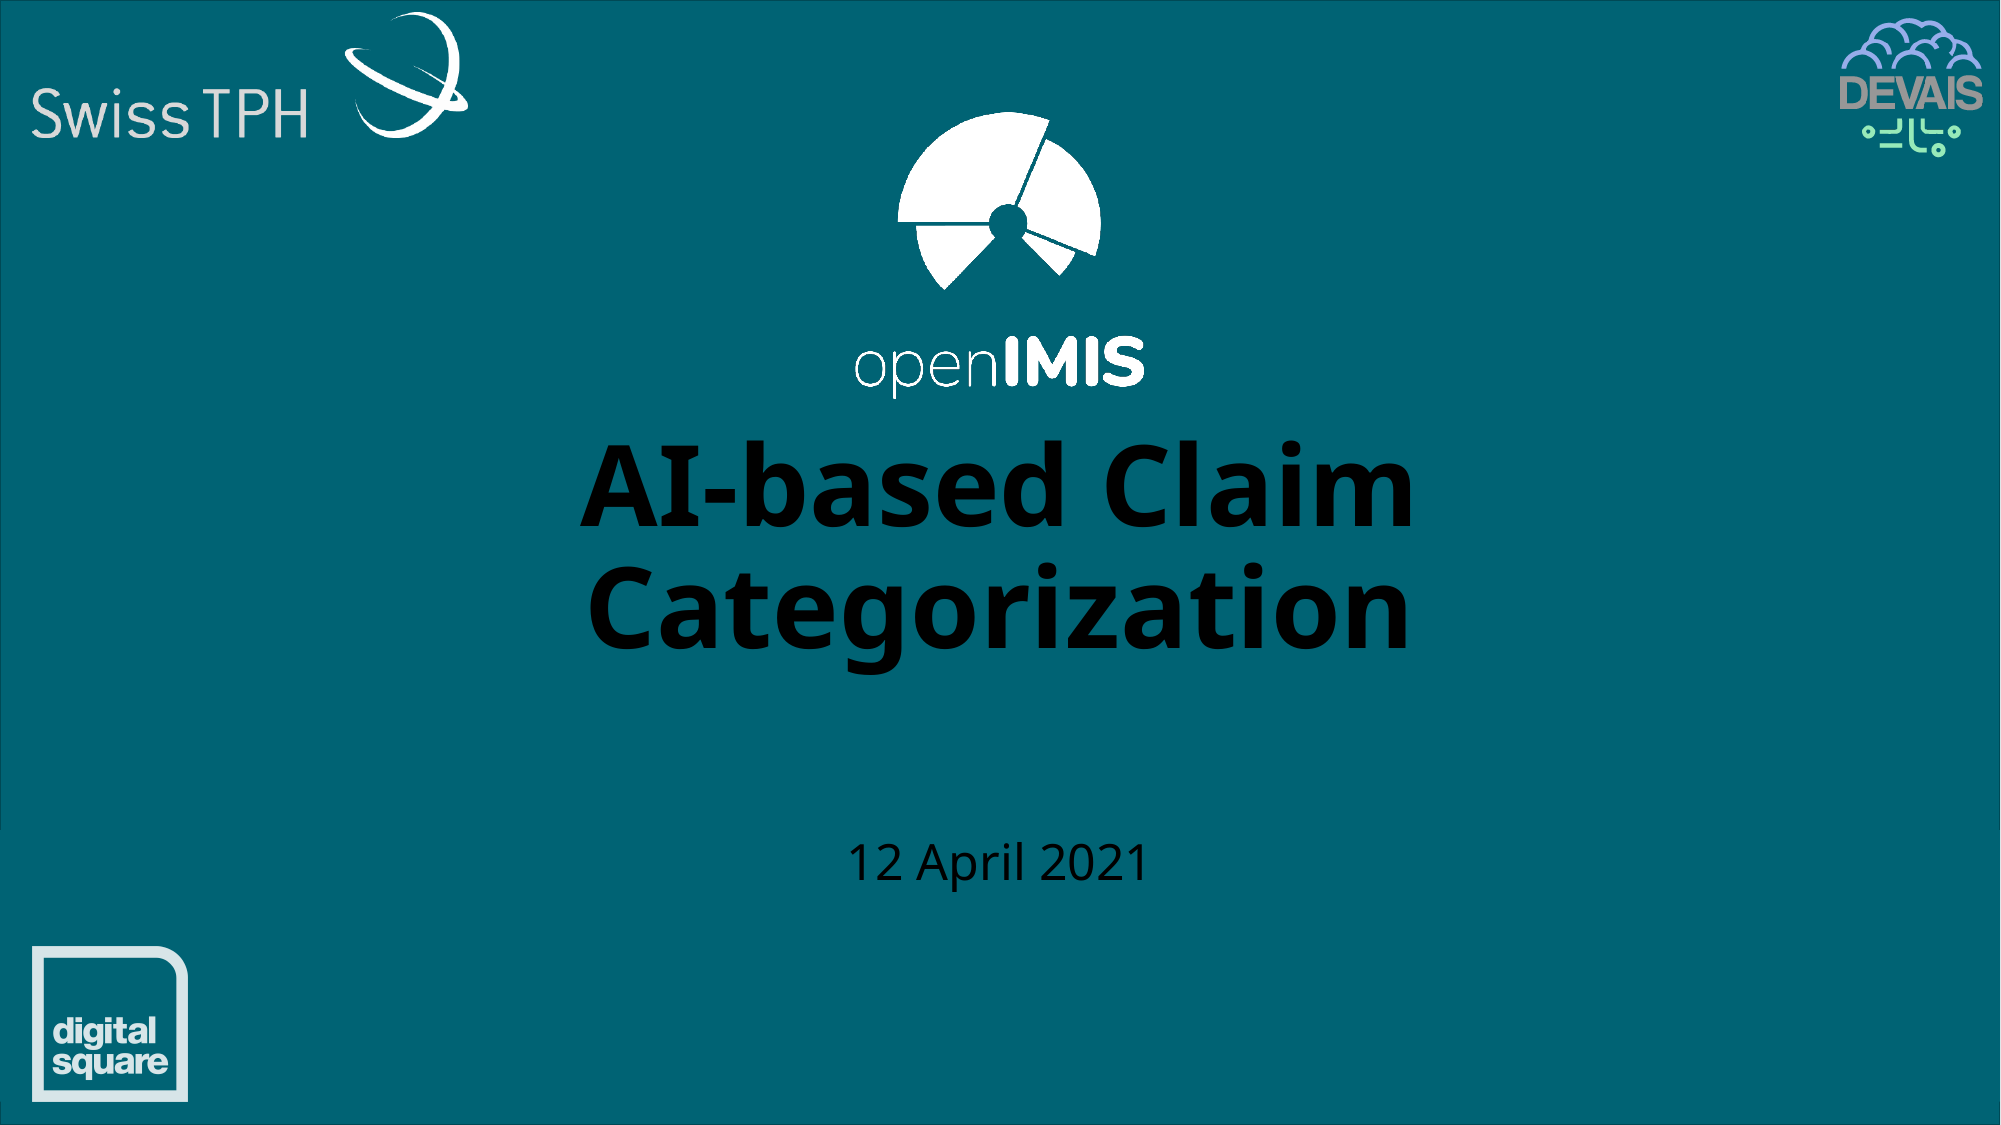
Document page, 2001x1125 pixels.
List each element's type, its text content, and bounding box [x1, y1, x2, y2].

title AI-based Claim Categorization [249, 423, 1750, 815]
picture [32, 12, 468, 138]
picture [1838, 14, 1983, 159]
picture [32, 945, 188, 1102]
picture [851, 112, 1149, 409]
subtitle 12 April 2021 [0, 830, 2000, 1102]
